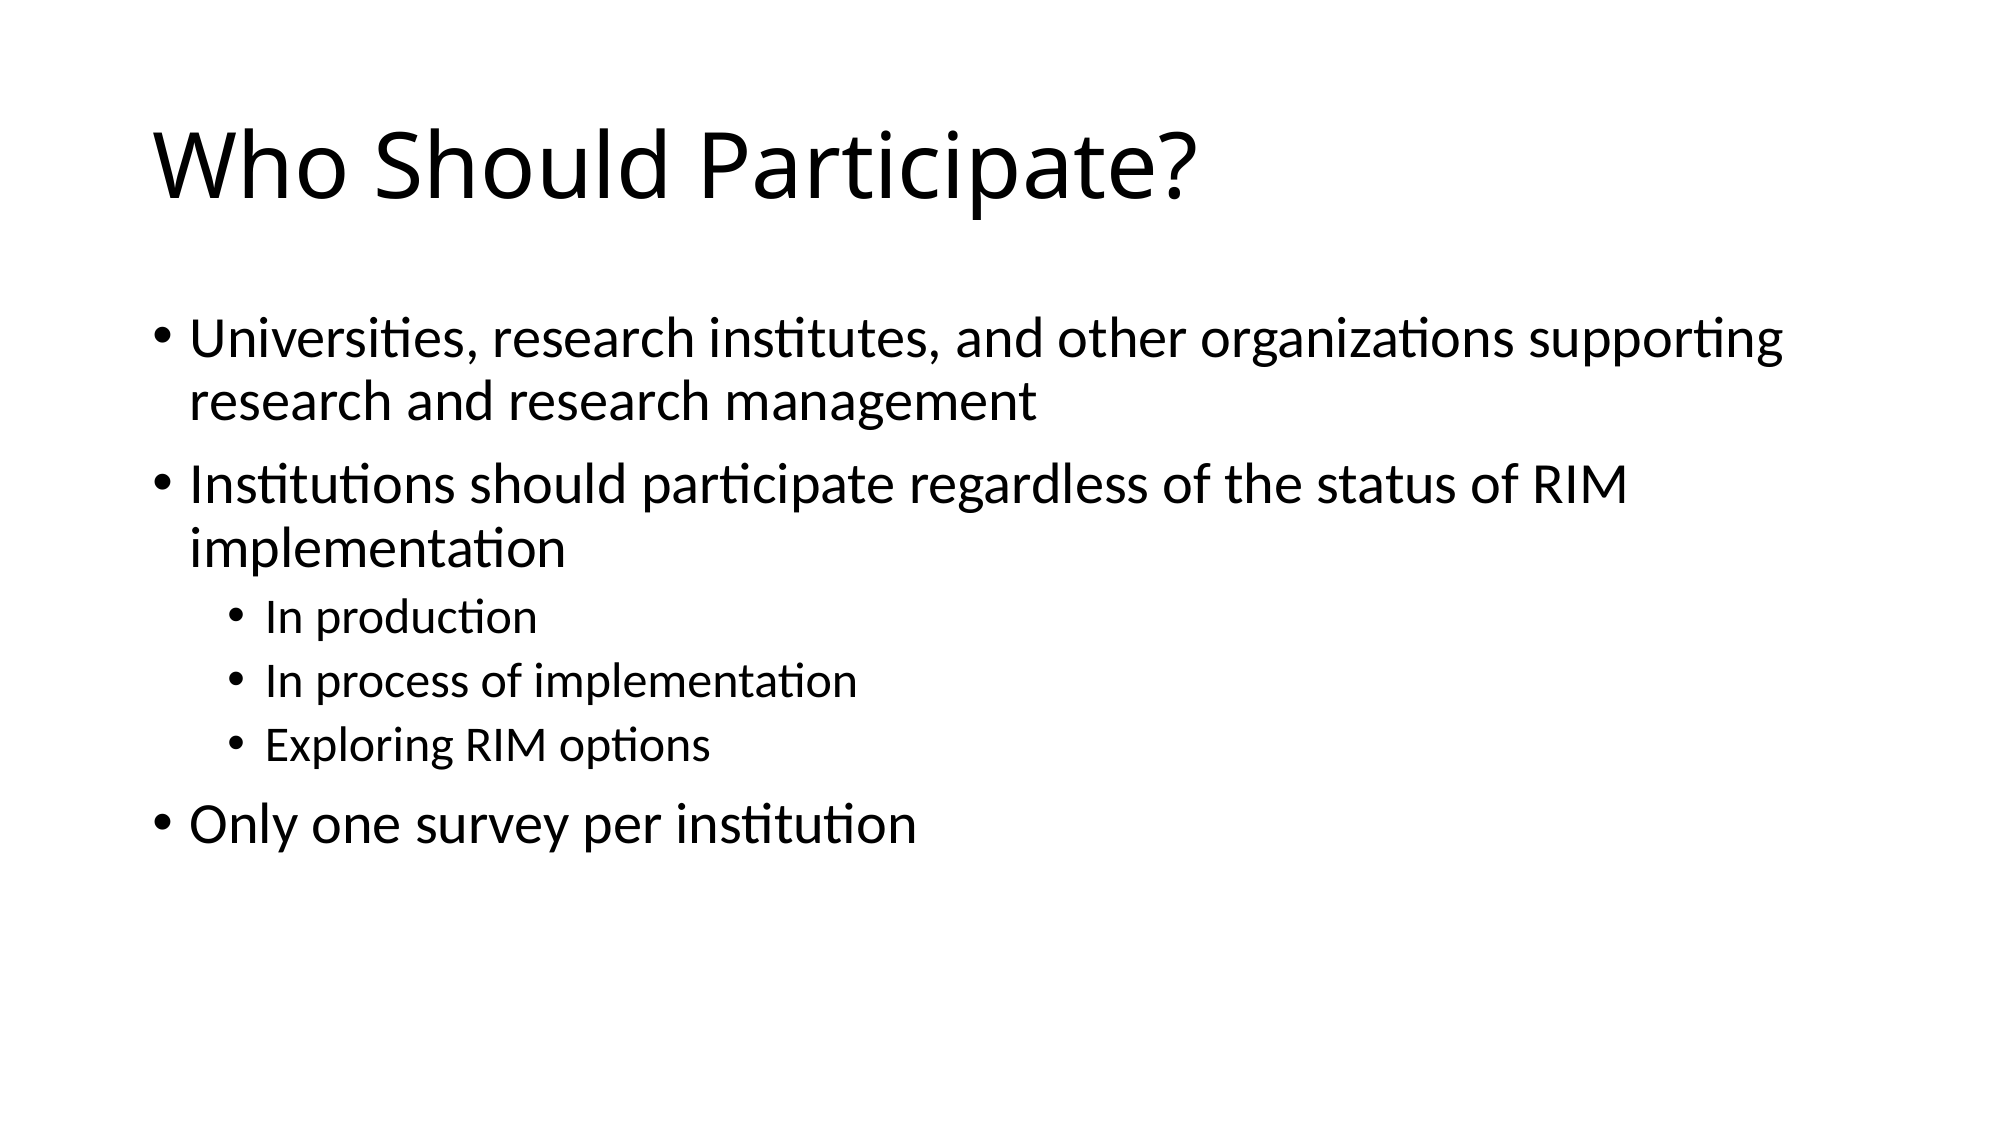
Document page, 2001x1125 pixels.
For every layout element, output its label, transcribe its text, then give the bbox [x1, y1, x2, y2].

list Universities, research institutes, and other organizations supporting research and research management Institutions should participate regardless of the status of RIM implementation In production In process of implementation Exploring RIM options Only one survey per institution [137, 299, 1863, 1014]
title Who Should Participate? [137, 59, 1863, 278]
